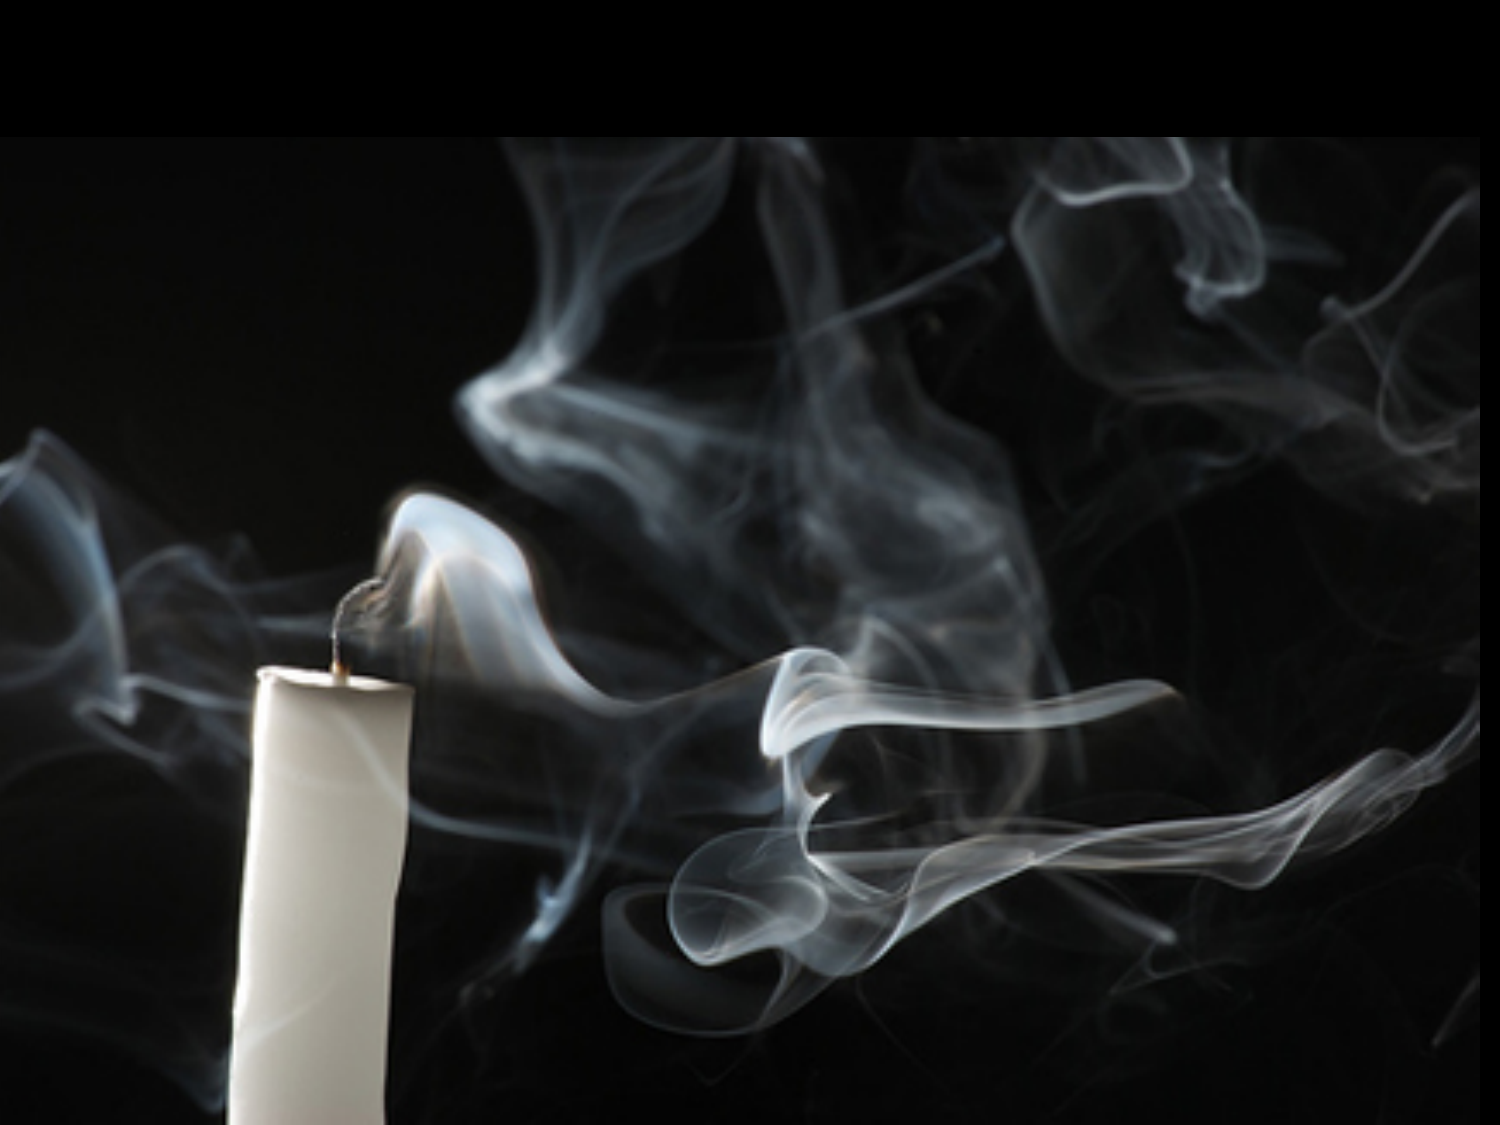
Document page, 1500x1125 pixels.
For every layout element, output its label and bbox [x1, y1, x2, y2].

picture [0, 137, 1480, 1125]
